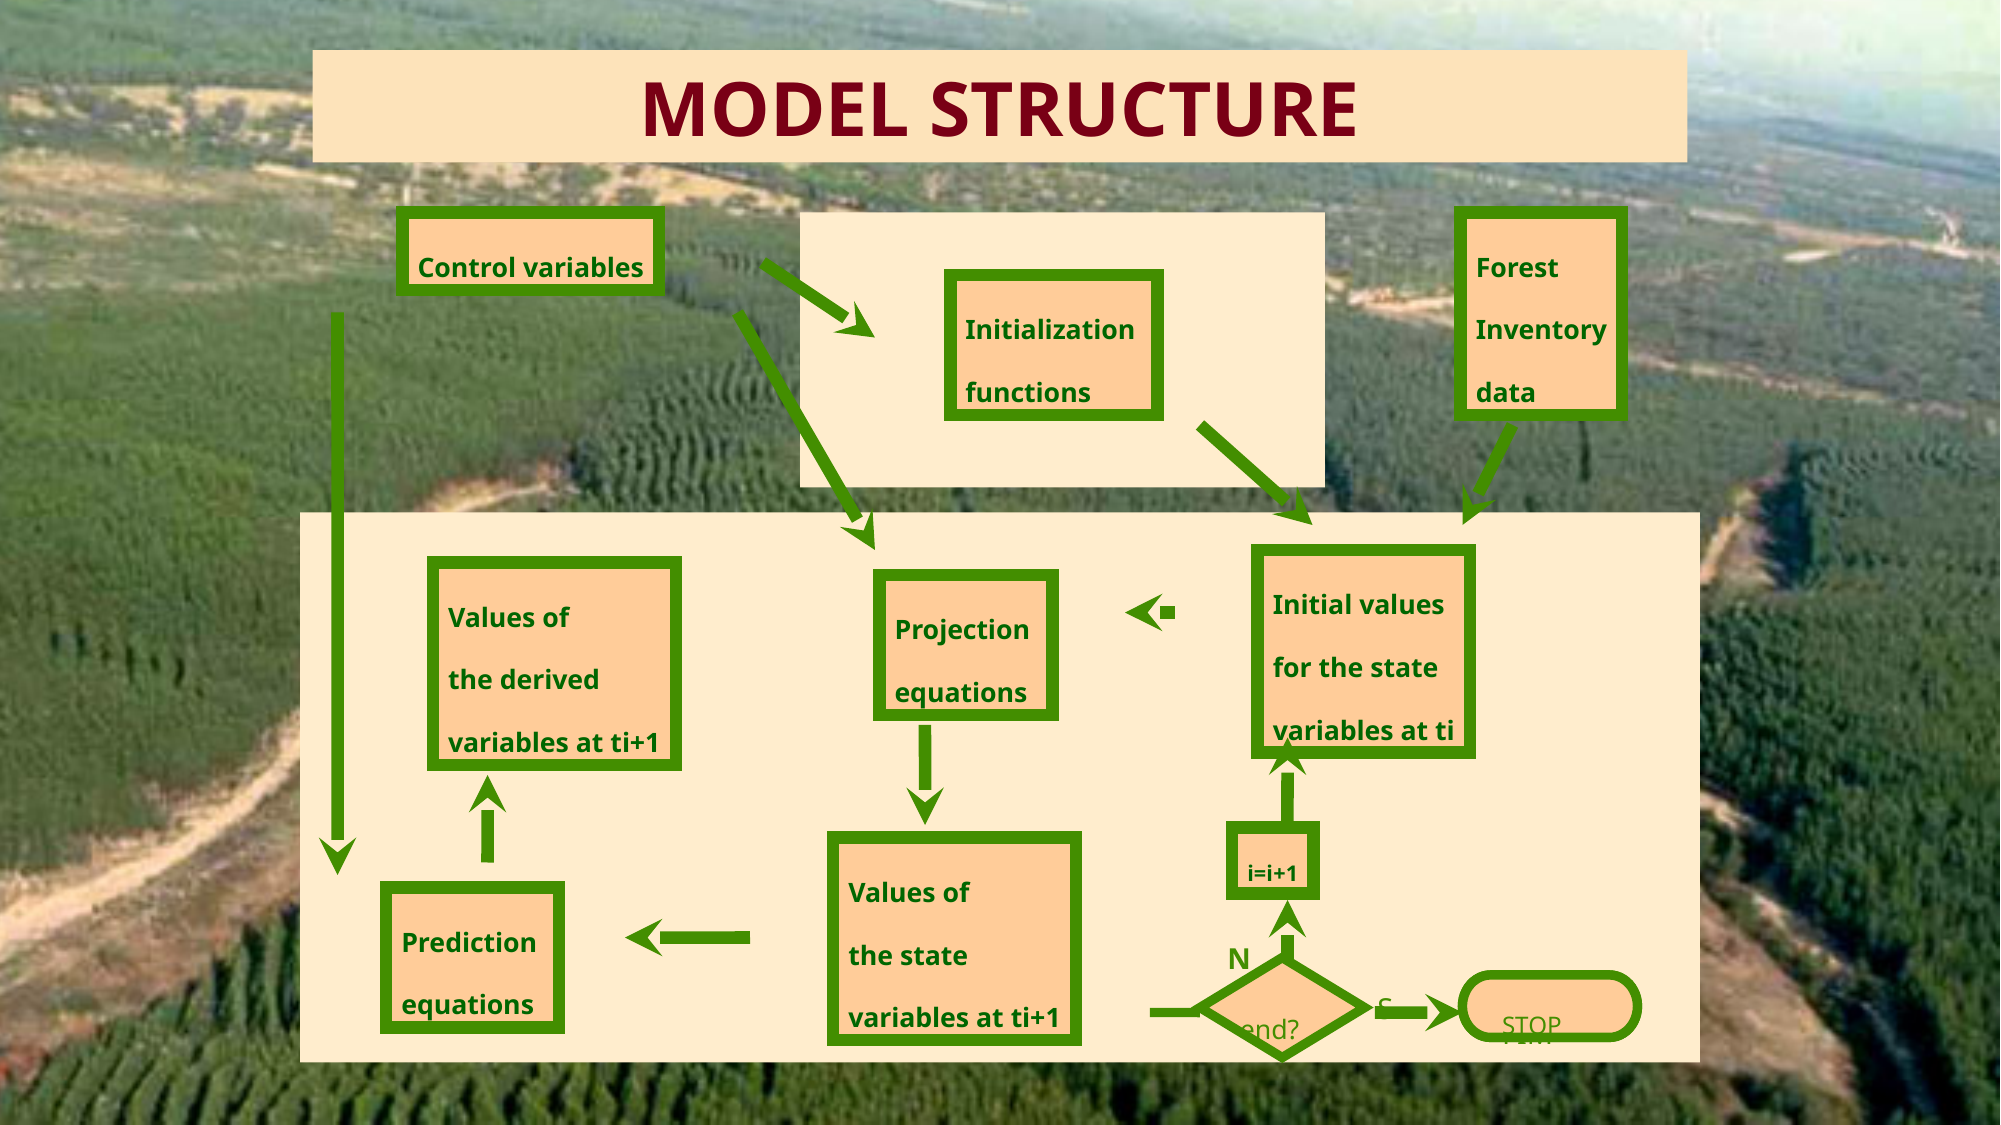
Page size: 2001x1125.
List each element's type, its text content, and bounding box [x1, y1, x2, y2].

text_box Initial values for the state variables at ti [1257, 549, 1470, 753]
picture [0, 0, 2000, 1125]
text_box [1362, 949, 1463, 1026]
text_box Prediction equations [386, 887, 560, 1028]
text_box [362, 562, 747, 863]
text_box Initialization functions [950, 274, 1158, 416]
list [800, 212, 1325, 488]
text_box [1125, 606, 1138, 619]
title MODEL STRUCTURE [304, 42, 1696, 171]
list [300, 512, 1700, 1063]
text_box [1212, 899, 1288, 976]
text_box [331, 862, 344, 875]
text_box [762, 724, 1147, 1020]
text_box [1462, 974, 1638, 1041]
text_box [861, 325, 875, 338]
text_box [1299, 512, 1313, 526]
text_box [624, 931, 638, 944]
text_box [863, 536, 875, 550]
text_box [1417, 212, 1665, 526]
text_box i=i+1 [1232, 827, 1314, 894]
text_box [1281, 737, 1294, 750]
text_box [1149, 957, 1370, 1058]
text_box Control variables [402, 212, 659, 291]
text_box Projection equations [879, 574, 1053, 716]
